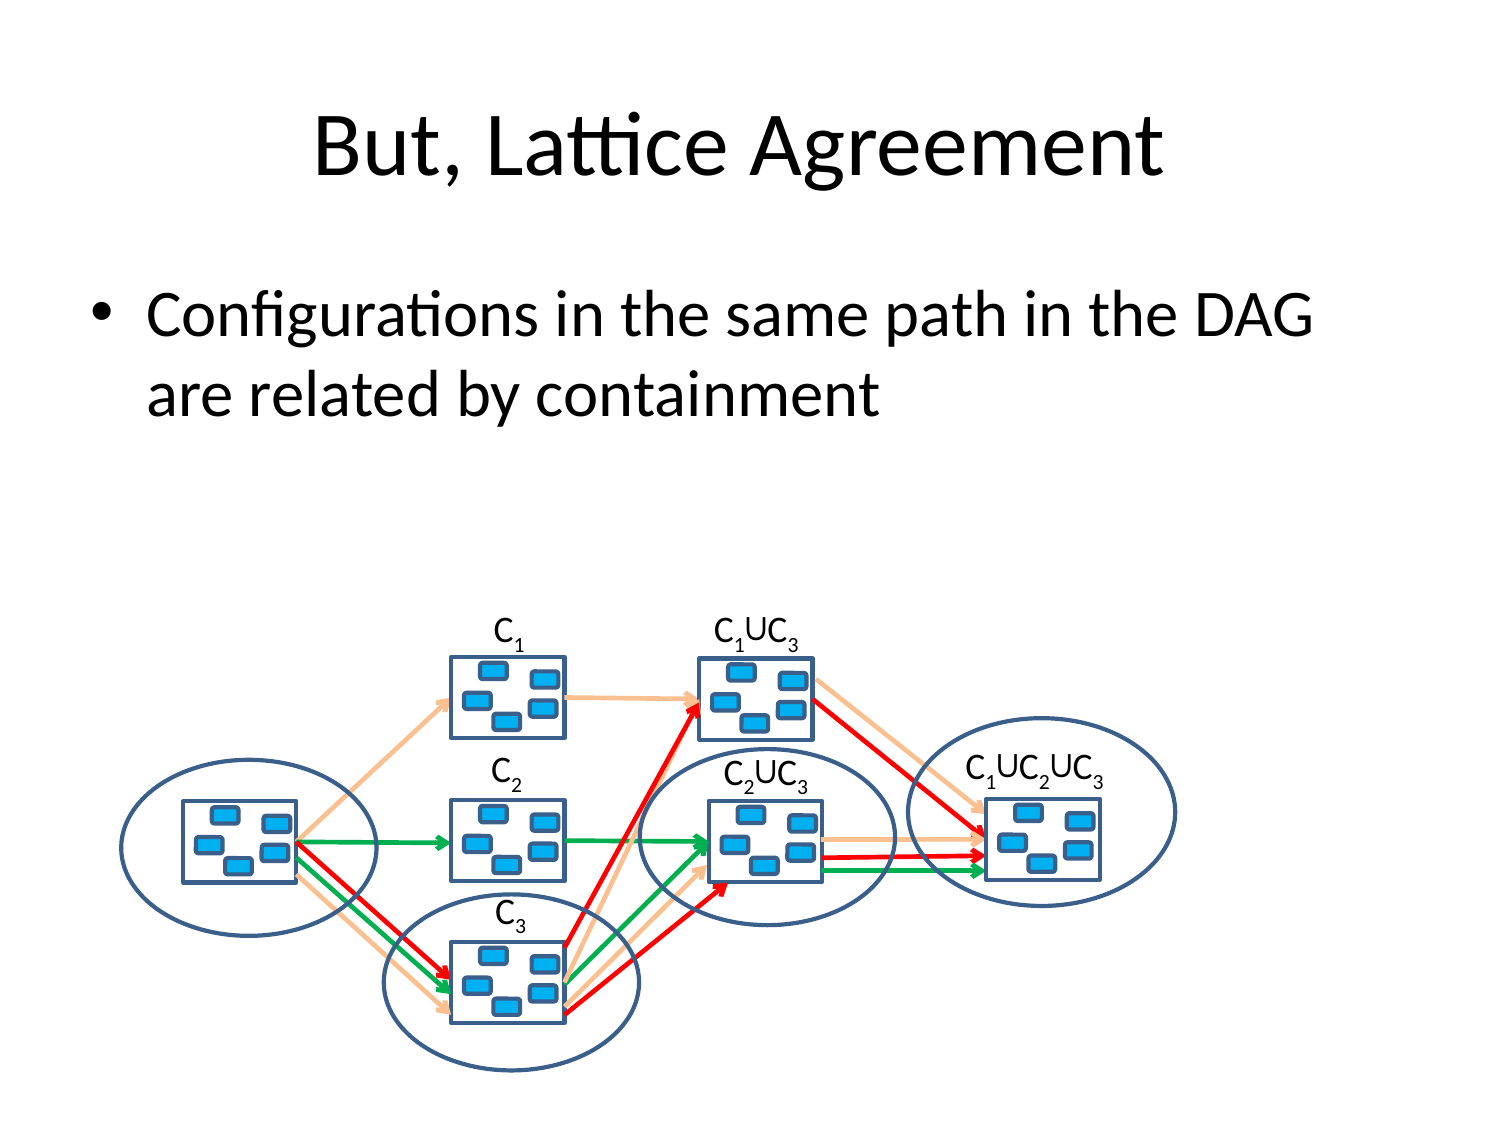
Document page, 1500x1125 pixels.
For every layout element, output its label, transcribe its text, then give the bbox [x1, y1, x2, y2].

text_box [450, 879, 565, 1024]
text_box [394, 1022, 628, 1073]
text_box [450, 597, 565, 737]
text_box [296, 841, 445, 857]
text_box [699, 597, 838, 740]
text_box [852, 849, 897, 854]
text_box [119, 757, 290, 938]
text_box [950, 734, 1164, 881]
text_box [815, 678, 987, 815]
text_box [992, 716, 1119, 733]
text_box [929, 866, 944, 870]
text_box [706, 841, 710, 866]
text_box [960, 889, 1123, 909]
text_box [182, 800, 290, 883]
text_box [708, 739, 848, 883]
list Configurations in the same path in the DAG are related by containment [75, 262, 1425, 1005]
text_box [564, 882, 729, 1016]
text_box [564, 702, 700, 881]
text_box [916, 849, 945, 854]
text_box [1168, 777, 1178, 847]
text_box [296, 857, 452, 873]
text_box [733, 879, 883, 928]
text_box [450, 737, 558, 878]
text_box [296, 874, 452, 1016]
text_box [852, 866, 891, 870]
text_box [296, 697, 445, 840]
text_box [812, 819, 945, 840]
title But, Lattice Agreement [75, 45, 1425, 233]
